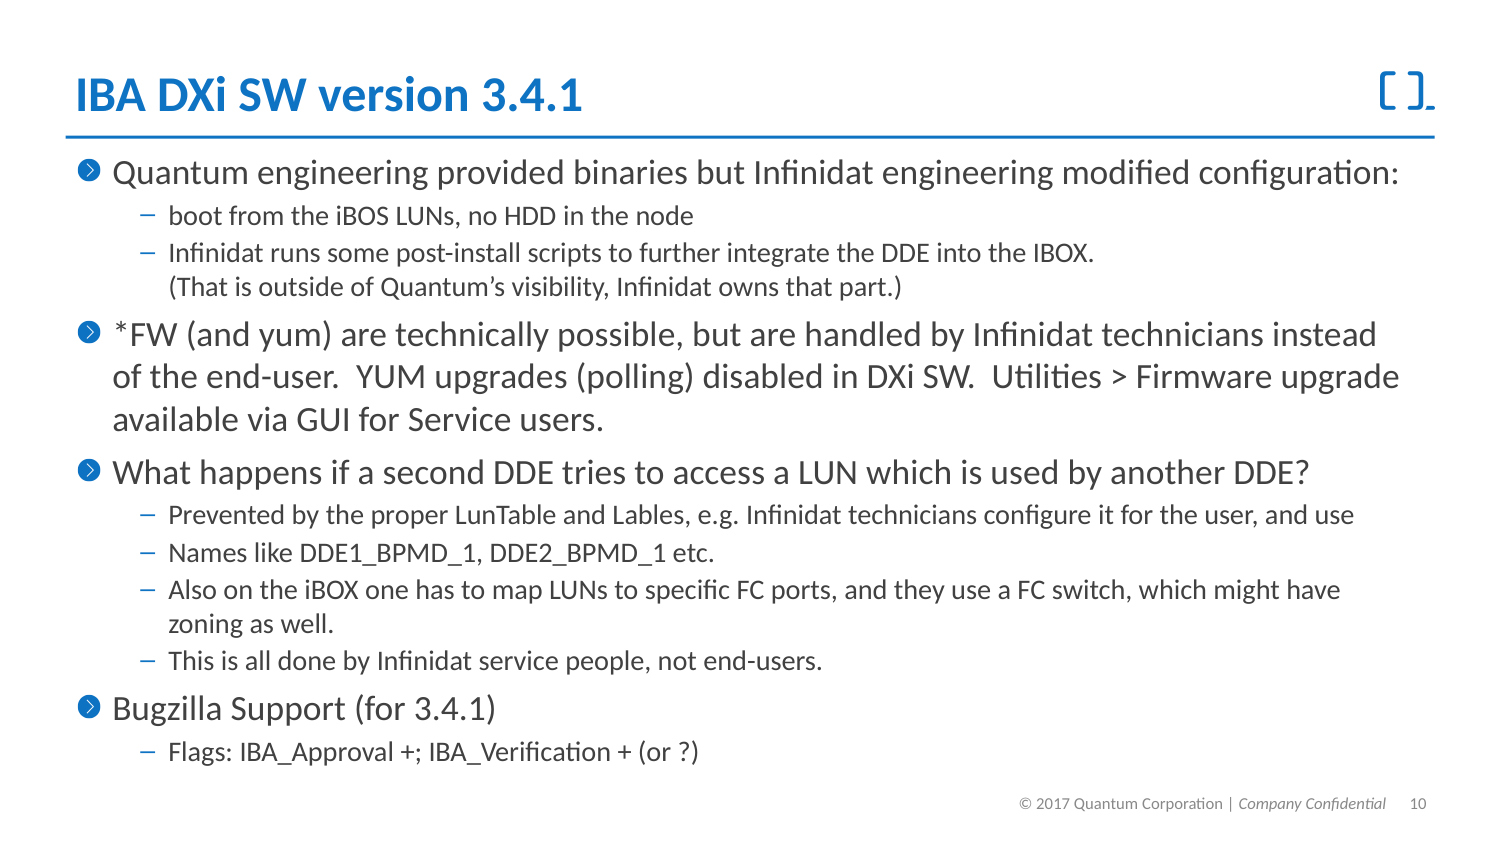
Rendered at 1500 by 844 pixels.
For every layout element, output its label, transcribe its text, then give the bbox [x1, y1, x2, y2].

picture [75, 692, 103, 721]
picture [1380, 71, 1435, 110]
picture [75, 456, 103, 484]
picture [75, 318, 103, 346]
title IBA DXi SW version 3.4.1 [60, 8, 1350, 122]
picture [75, 156, 103, 184]
list Quantum engineering provided binaries but Infinidat engineering modified configuration: boot from the iBOS LUNs, no HDD in the node Infinidat runs some post-install scripts to further integrate the DDE into the IBOX. (That is outside of Quantum’s visibility, Infinidat owns that part.) *FW (and yum) are technically possible, but are handled by Infinidat technicians instead of the end-user. YUM upgrades (polling) disabled in DXi SW. Utilities > Firmware upgrade available via GUI for Service users. What happens if a second DDE tries to access a LUN which is used by another DDE? Prevented by the proper LunTable and Lables, e.g. Infinidat technicians configure it for the user, and use Names like DDE1_BPMD_1, DDE2_BPMD_1 etc. Also on the iBOX one has to map LUNs to specific FC ports, and they use a FC switch, which might have zoning as well. This is all done by Infinidat service people, not end-users. Bugzilla Support (for 3.4.1) Flags: IBA_Approval +; IBA_Verification + (or ?) [60, 148, 1420, 817]
